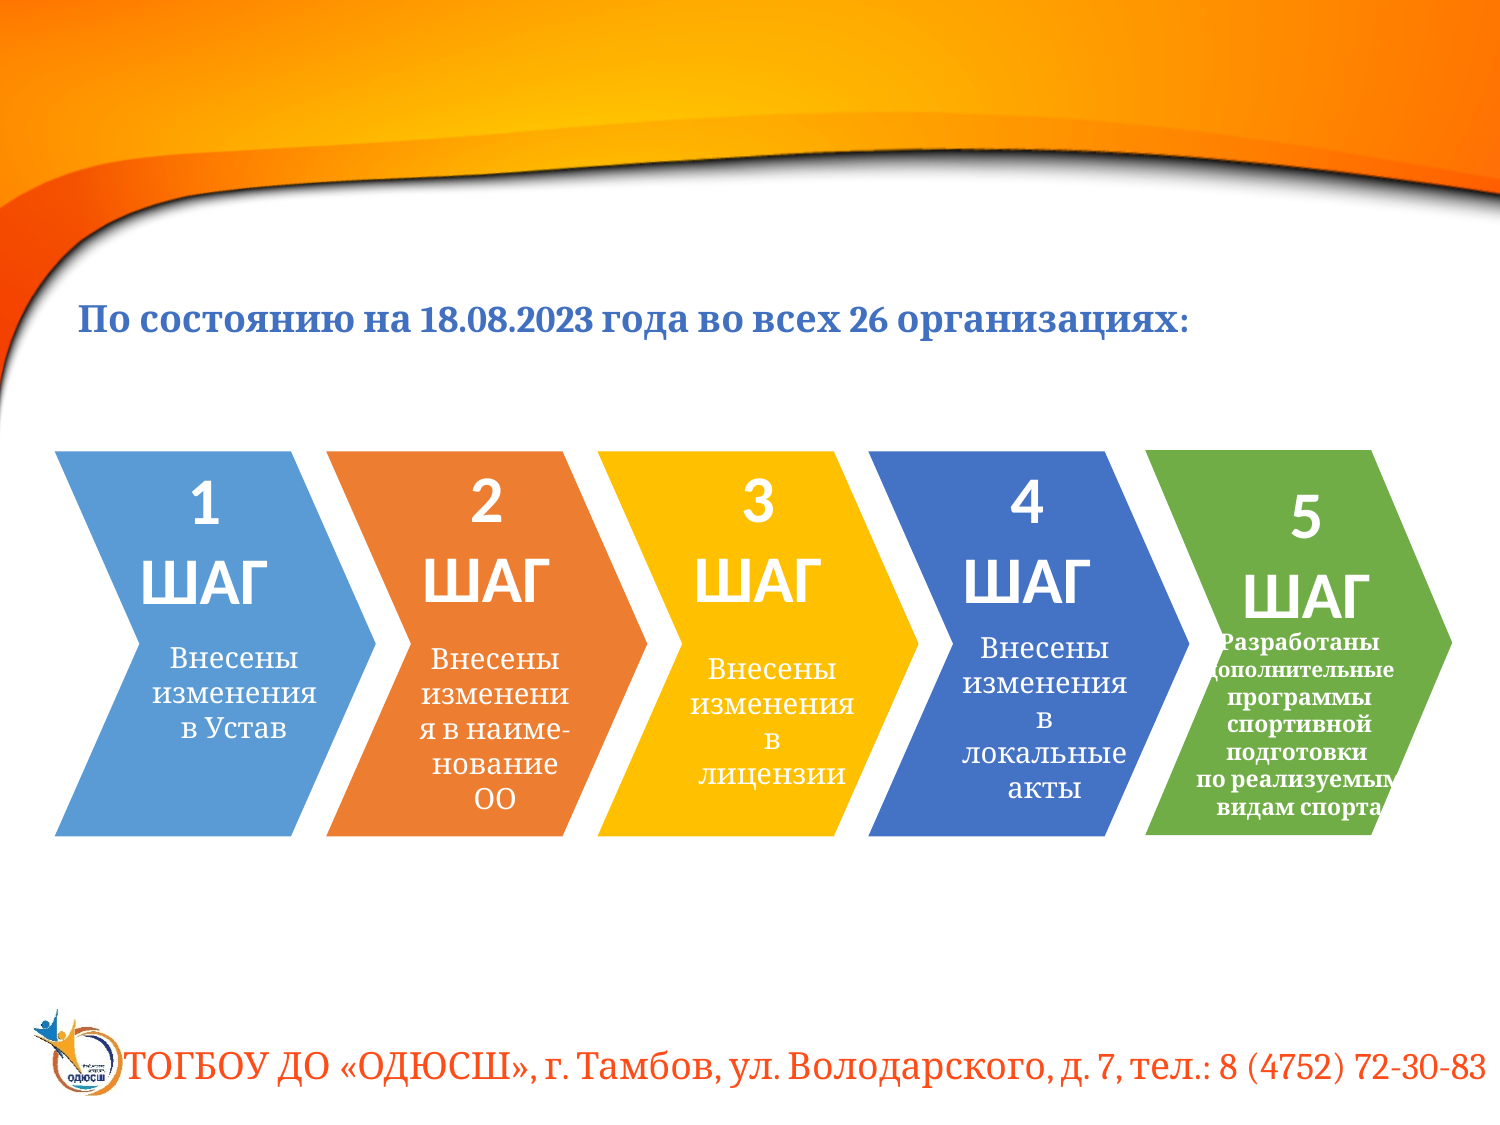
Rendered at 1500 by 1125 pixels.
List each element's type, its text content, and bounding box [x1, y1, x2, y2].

text_box По состоянию на 18.08.2023 года во всех 26 организациях: [63, 287, 1213, 348]
text_box 5 ШАГ [1208, 464, 1405, 620]
text_box ТОГБОУ ДО «ОДЮСШ», г. Тамбов, ул. Володарского, д. 7, тел.: 8 (4752) 72-30-83 [123, 1035, 1500, 1095]
text_box [1190, 828, 1376, 837]
text_box Разработаны дополнительные программы спортивной подготовки по реализуемым видам спорта [1190, 620, 1428, 828]
text_box [1405, 527, 1454, 703]
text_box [54, 451, 1190, 837]
picture [0, 0, 1500, 1125]
text_box [1143, 449, 1379, 602]
